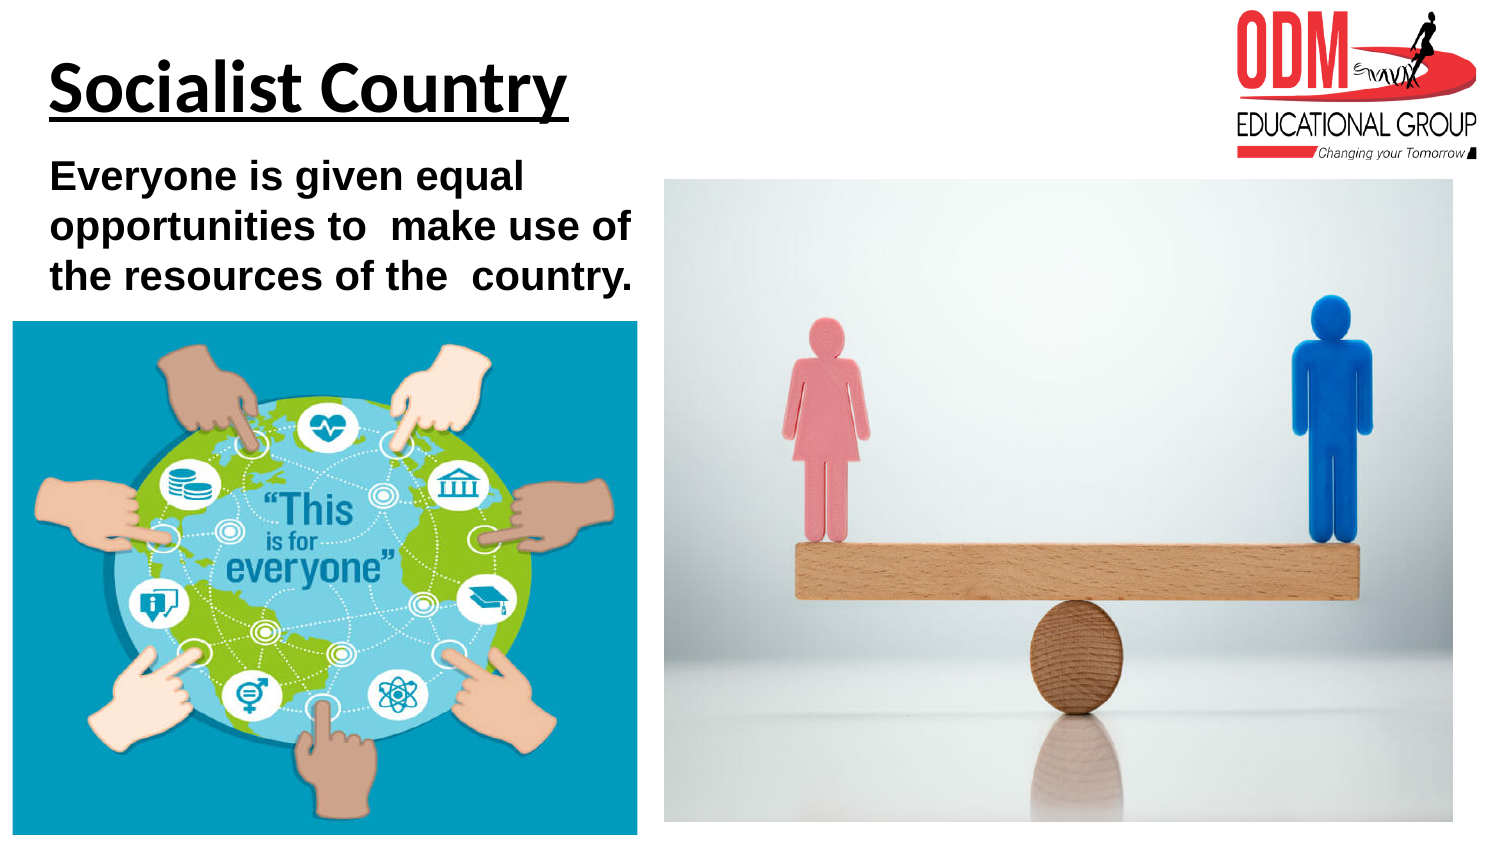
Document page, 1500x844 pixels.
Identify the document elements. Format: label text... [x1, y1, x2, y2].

picture [12, 321, 638, 835]
text_box Everyone is given equal opportunities to make use of the resources of the country. [47, 146, 638, 299]
text_box [1237, 10, 1477, 160]
picture [664, 179, 1453, 823]
text_box Socialist Country [46, 35, 665, 128]
